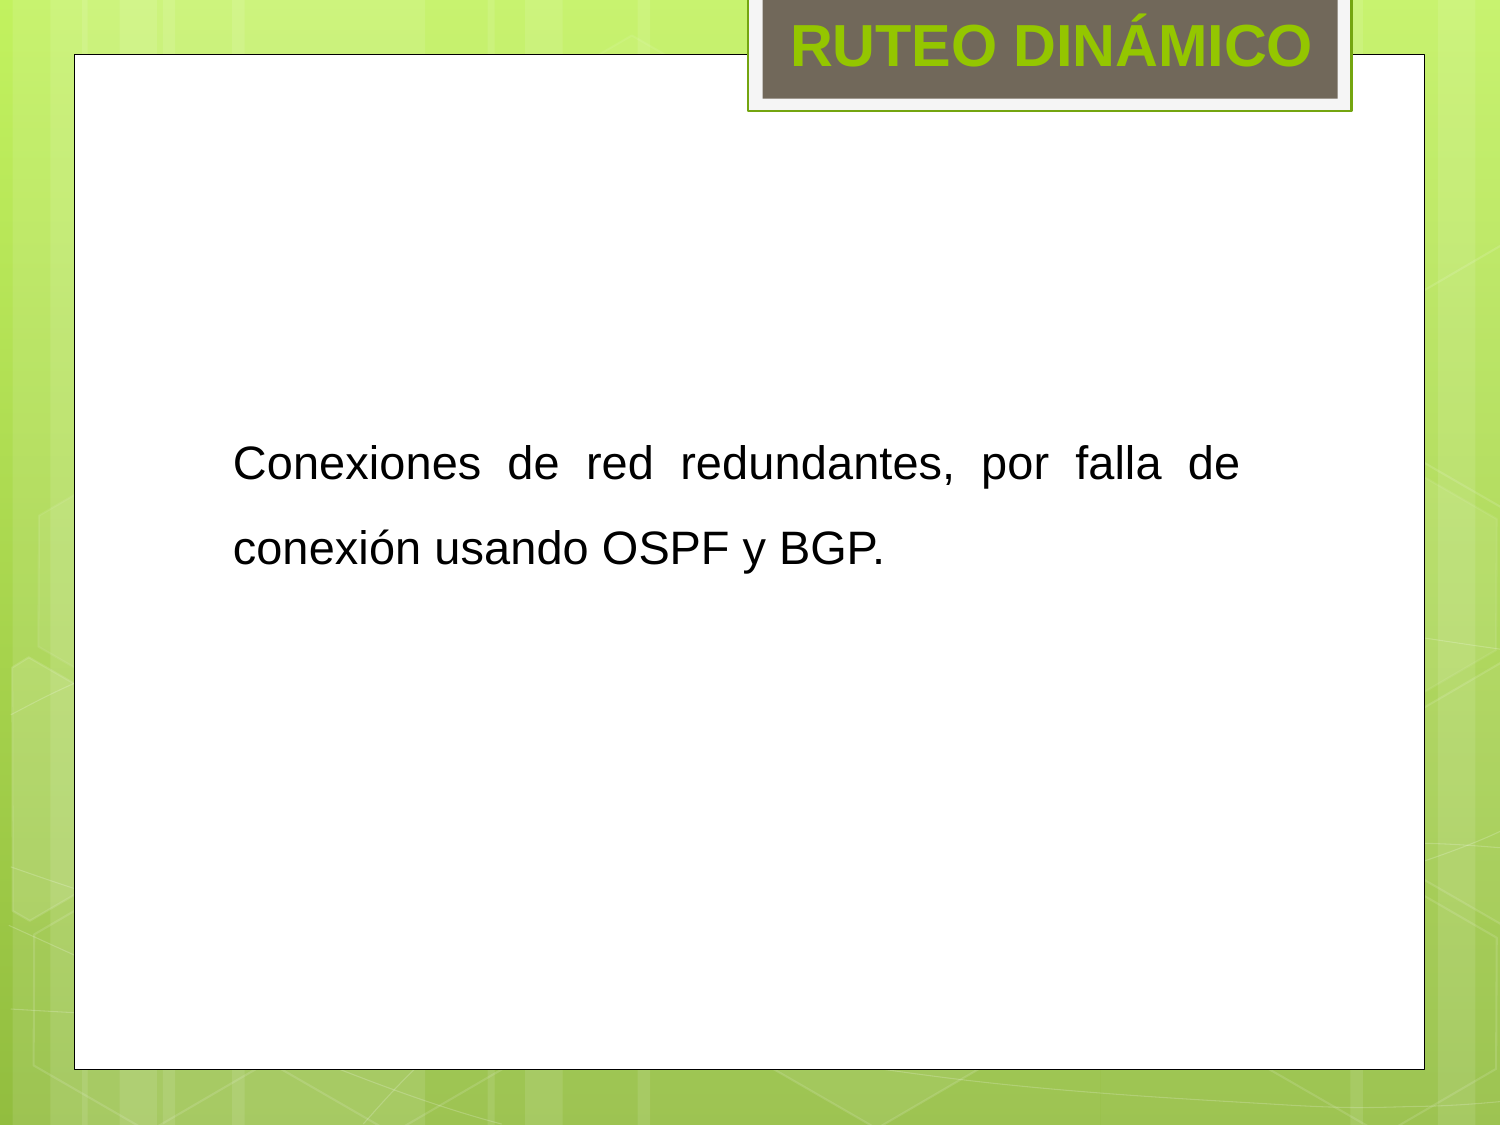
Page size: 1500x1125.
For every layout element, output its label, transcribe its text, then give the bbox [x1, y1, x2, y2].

text_box RUTEO DINÁMICO [775, 0, 1329, 86]
list Conexiones de red redundantes, por falla de conexión usando OSPF y BGP. [206, 397, 1257, 917]
